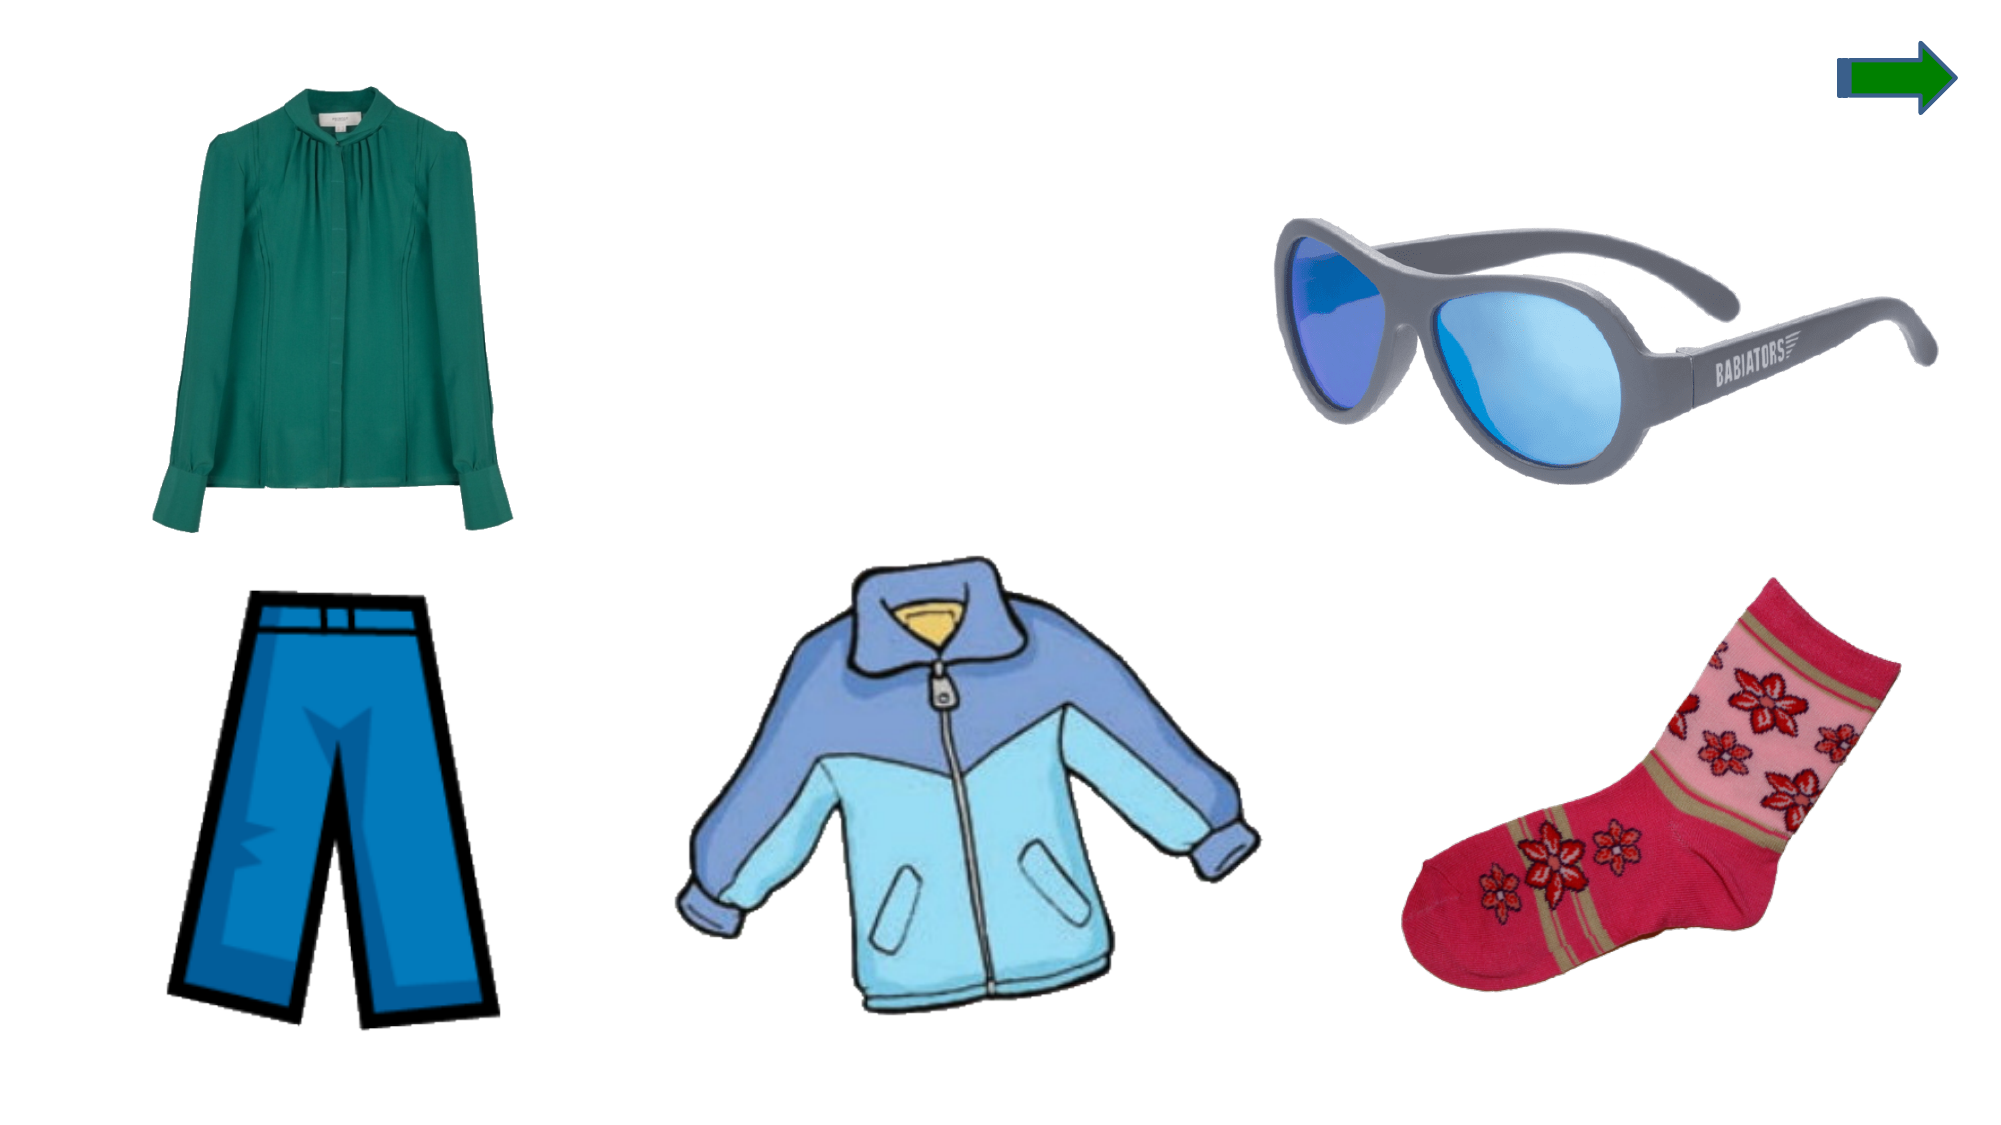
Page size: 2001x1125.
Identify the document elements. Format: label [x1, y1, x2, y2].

picture [1398, 573, 1903, 997]
picture [671, 550, 1270, 1020]
picture [144, 573, 520, 1045]
picture [1269, 210, 1946, 493]
picture [144, 81, 520, 538]
text_box [1837, 40, 1958, 116]
